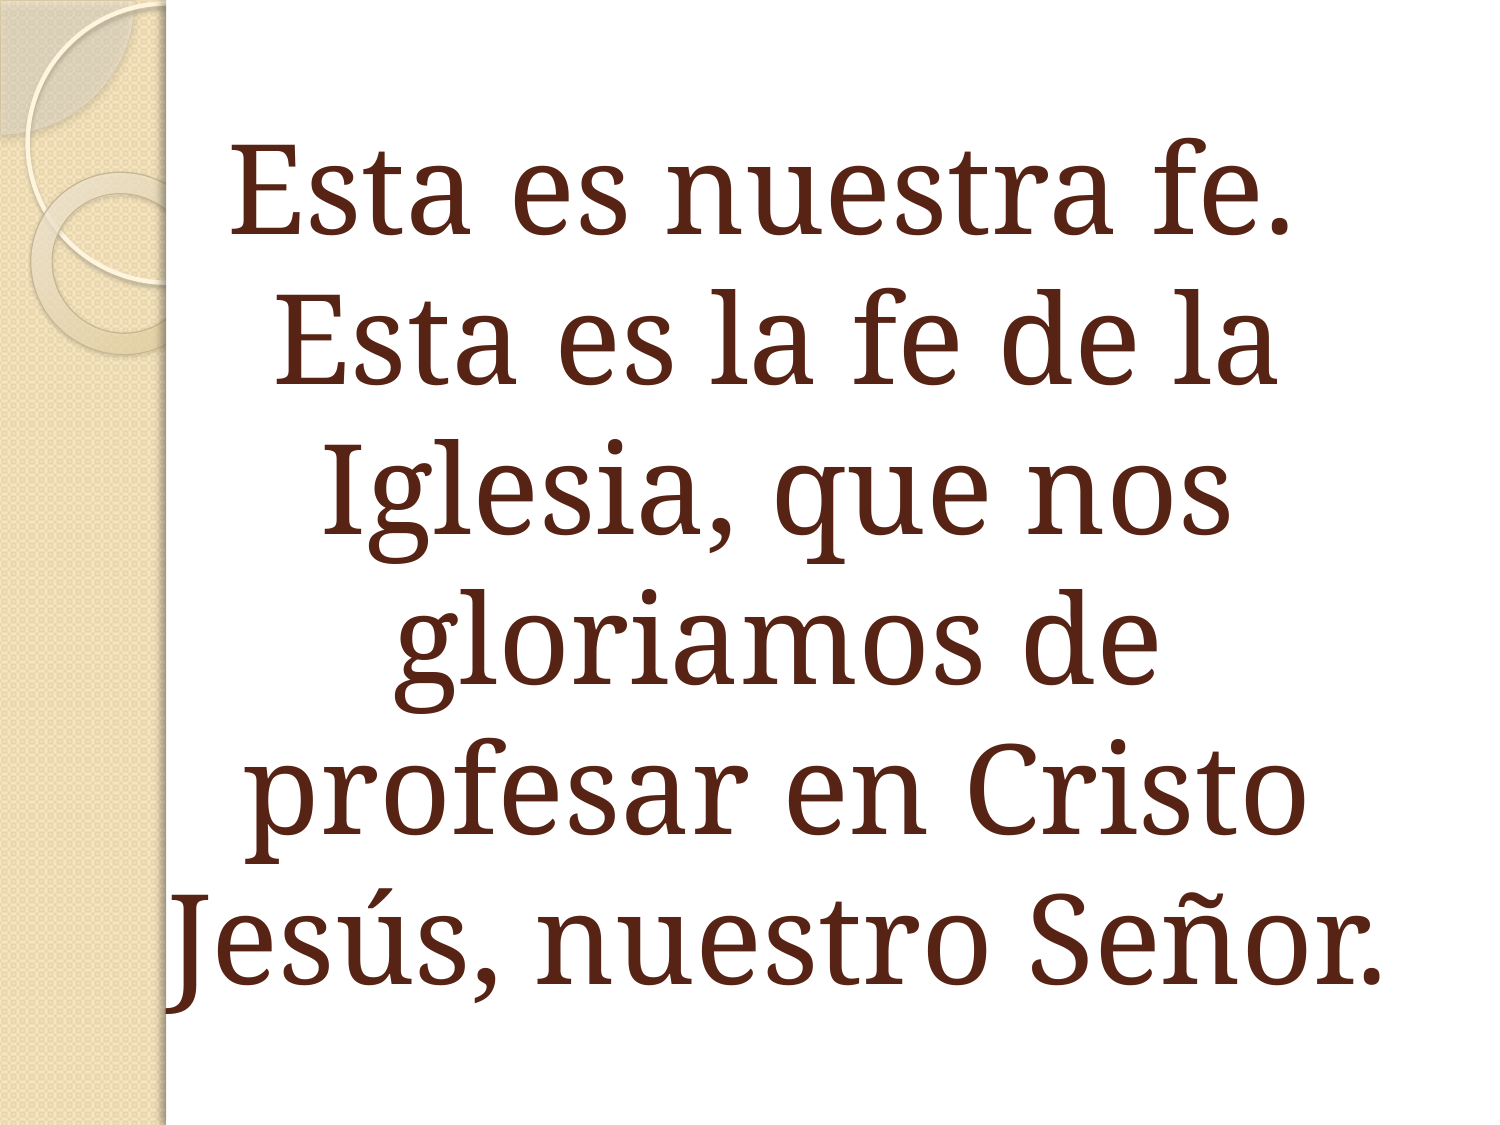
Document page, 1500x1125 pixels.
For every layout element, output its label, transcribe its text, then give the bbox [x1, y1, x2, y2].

title Esta es nuestra fe. Esta es la fe de la Iglesia, que nos gloriamos de profesar en Cristo Jesús, nuestro Señor. [140, 105, 1416, 1014]
